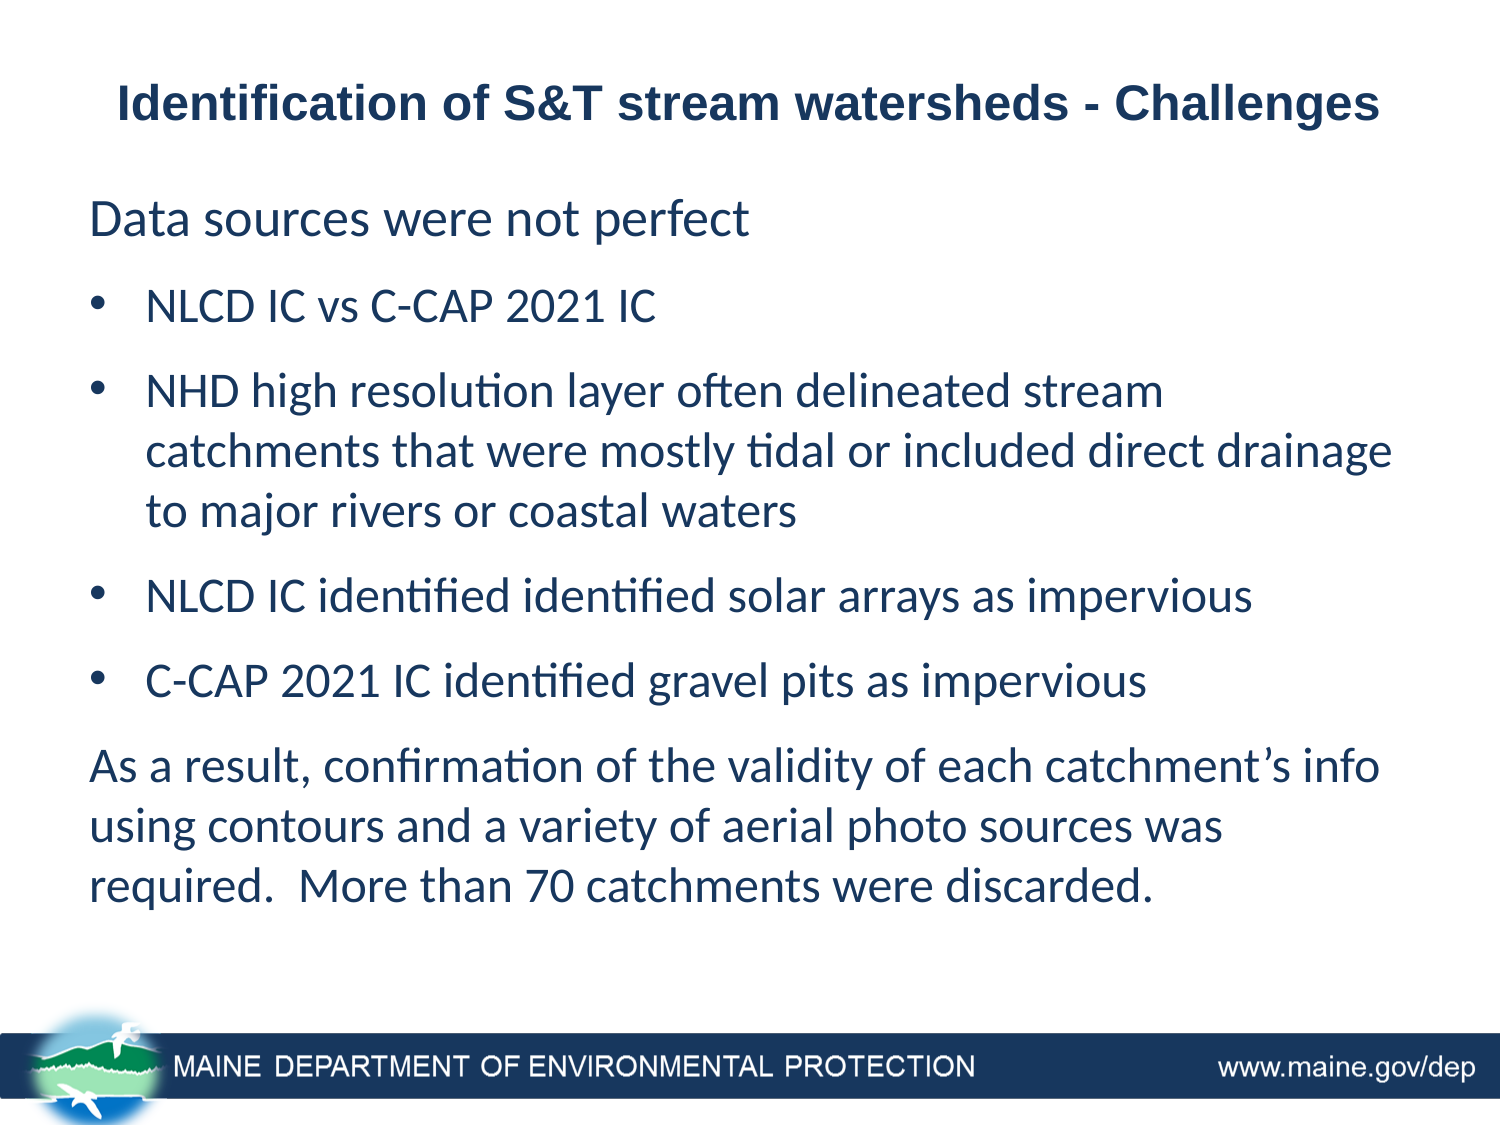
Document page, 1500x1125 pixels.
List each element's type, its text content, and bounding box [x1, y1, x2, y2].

list Data sources were not perfect NLCD IC vs C-CAP 2021 IC NHD high resolution layer often delineated stream catchments that were mostly tidal or included direct drainage to major rivers or coastal waters NLCD IC identified identified solar arrays as impervious C-CAP 2021 IC identified gravel pits as impervious As a result, confirmation of the validity of each catchment’s info using contours and a variety of aerial photo sources was required. More than 70 catchments were discarded. [74, 174, 1425, 918]
title Identification of S&T stream watersheds - Challenges [74, 62, 1425, 138]
picture [0, 999, 1500, 1125]
